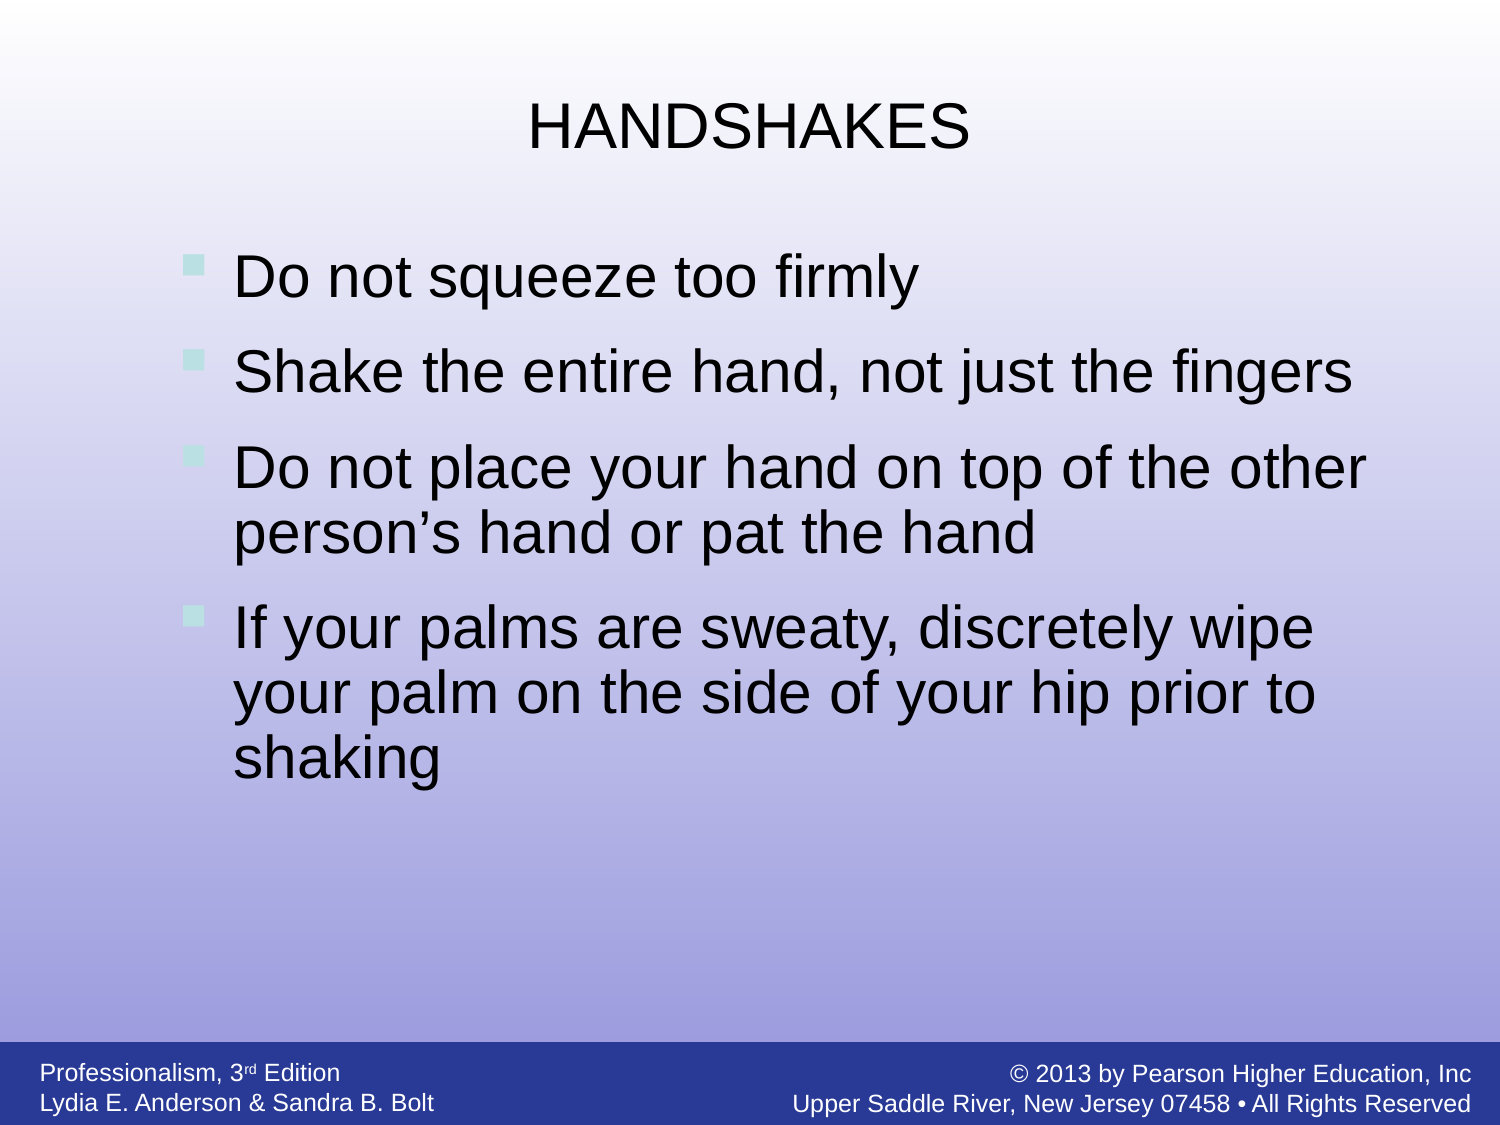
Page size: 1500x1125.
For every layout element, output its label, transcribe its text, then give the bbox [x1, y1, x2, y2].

list Do not squeeze too firmly Shake the entire hand, not just the fingers Do not place your hand on top of the other person’s hand or pat the hand If your palms are sweaty, discretely wipe your palm on the side of your hip prior to shaking [162, 237, 1451, 913]
picture [0, 1042, 1500, 1125]
title HANDSHAKES [74, 76, 1426, 151]
